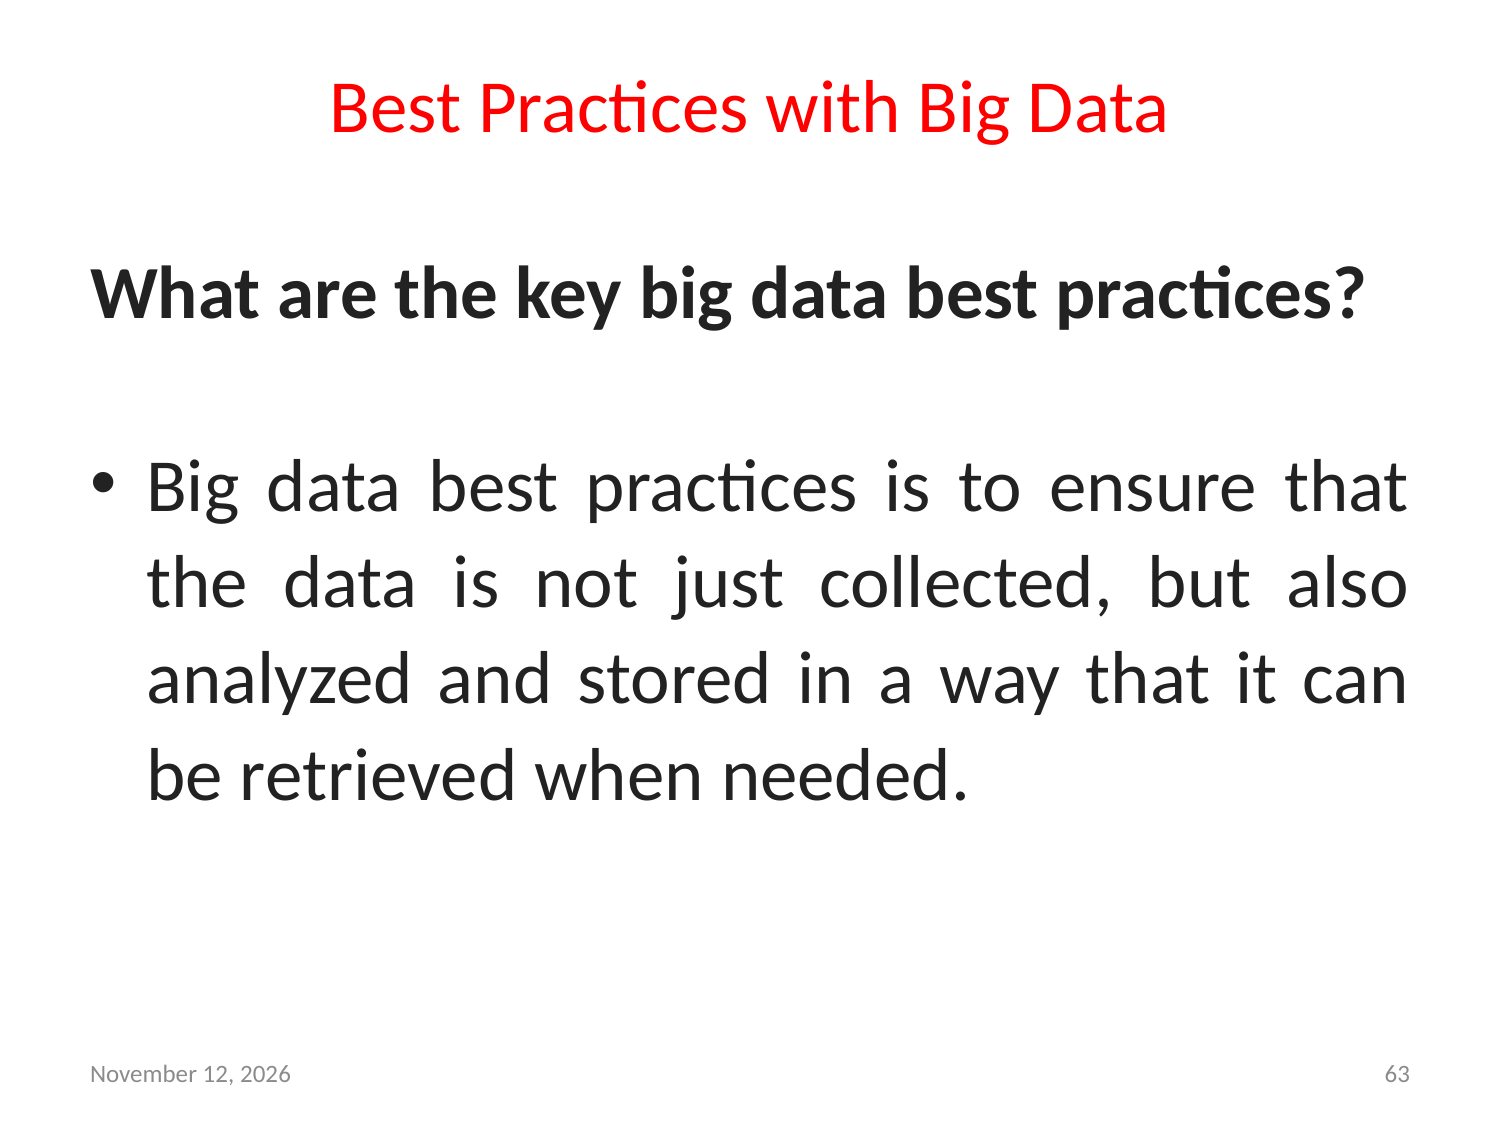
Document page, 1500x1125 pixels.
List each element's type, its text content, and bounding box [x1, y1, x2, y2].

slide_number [75, 1042, 425, 1103]
slide_number 63 [1074, 1042, 1425, 1103]
list Best Practices with Big Data What are the key big data best practices? Big data best practices is to ensure that the data is not just collected, but also analyzed and stored in a way that it can be retrieved when needed. [75, 50, 1425, 1043]
